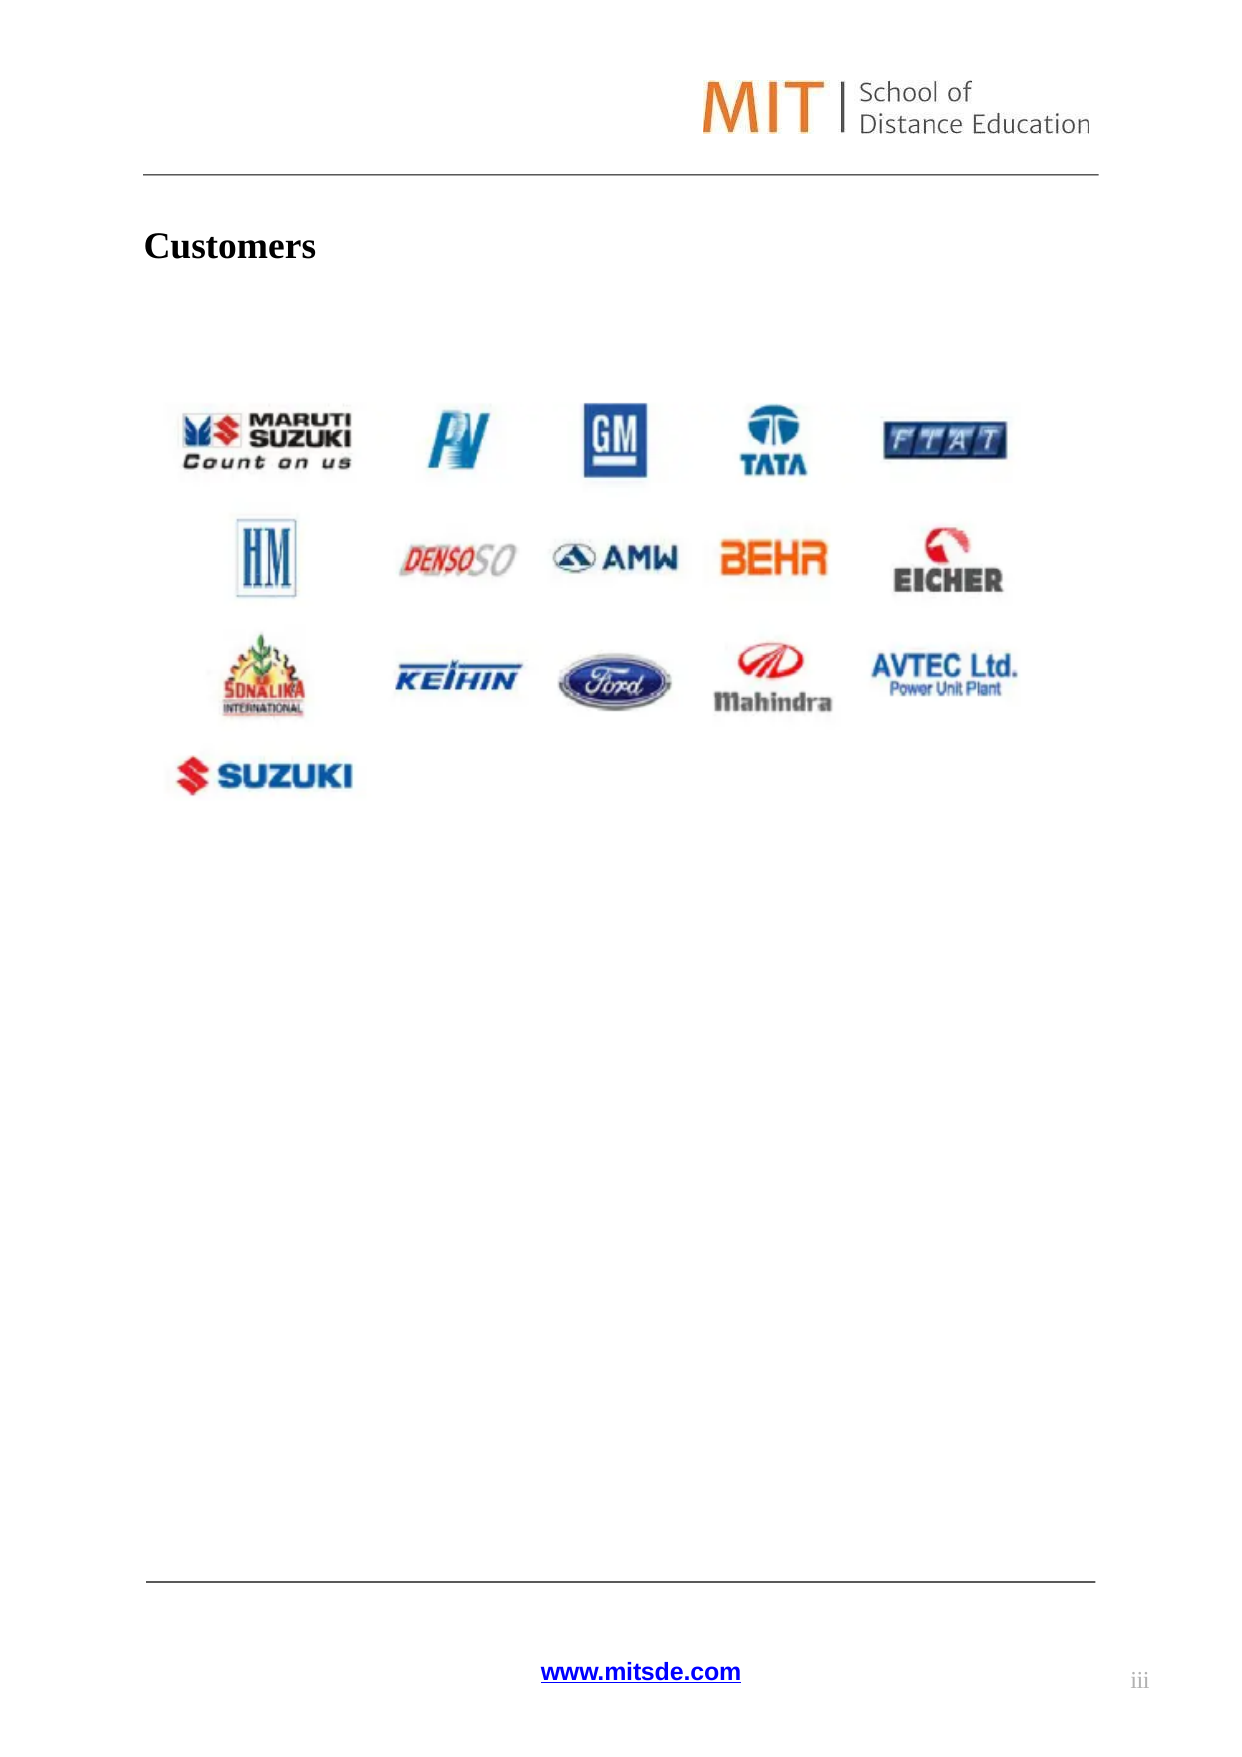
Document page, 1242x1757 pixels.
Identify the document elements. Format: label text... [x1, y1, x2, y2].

text_box www.mitsde.com [538, 1655, 749, 1686]
slide_number iii [871, 1665, 1150, 1757]
picture [703, 80, 1089, 134]
picture [138, 339, 1059, 837]
text_box Customers [128, 210, 749, 274]
